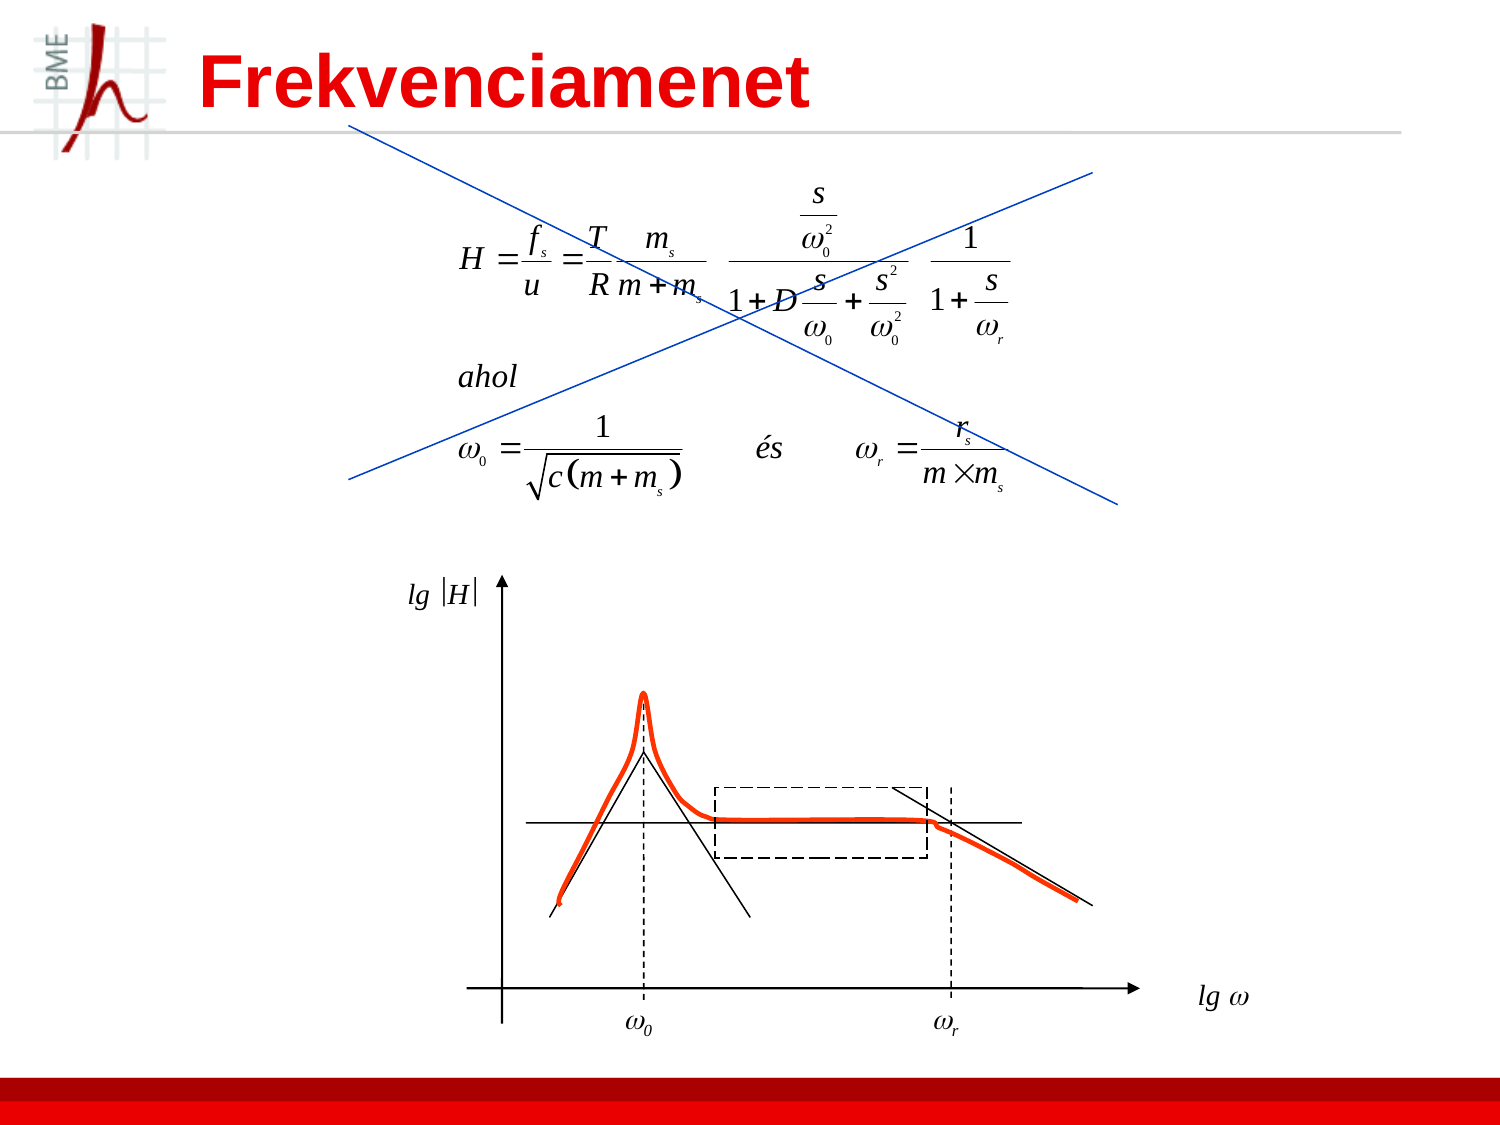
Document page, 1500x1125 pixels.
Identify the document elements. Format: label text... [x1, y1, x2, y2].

text_box lg  [1151, 976, 1294, 1012]
text_box lg H [372, 575, 499, 611]
text_box [1099, 982, 1141, 995]
picture [32, 22, 168, 130]
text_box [348, 125, 1118, 505]
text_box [501, 574, 1093, 1036]
title Frekvenciamenet [182, 12, 1495, 143]
picture [32, 135, 168, 162]
